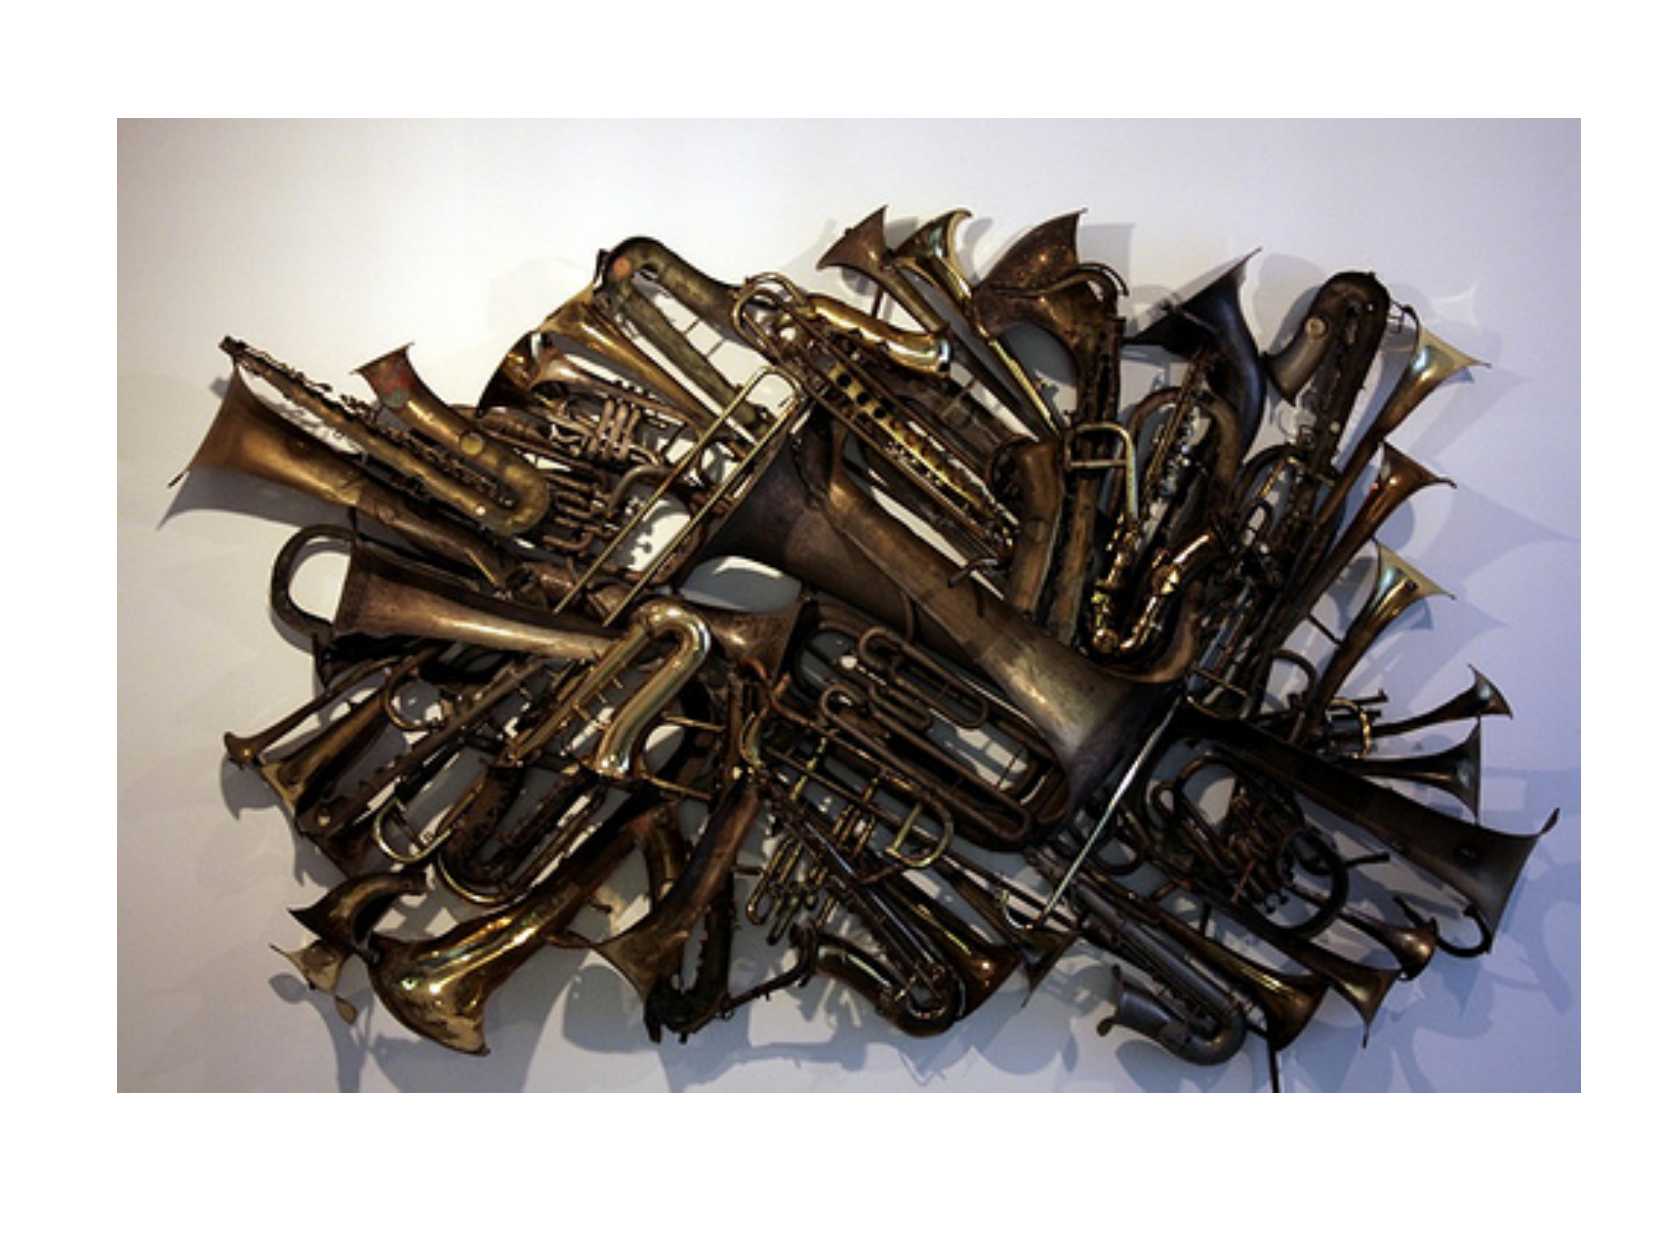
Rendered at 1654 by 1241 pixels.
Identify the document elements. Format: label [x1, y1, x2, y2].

picture [117, 117, 1581, 1093]
